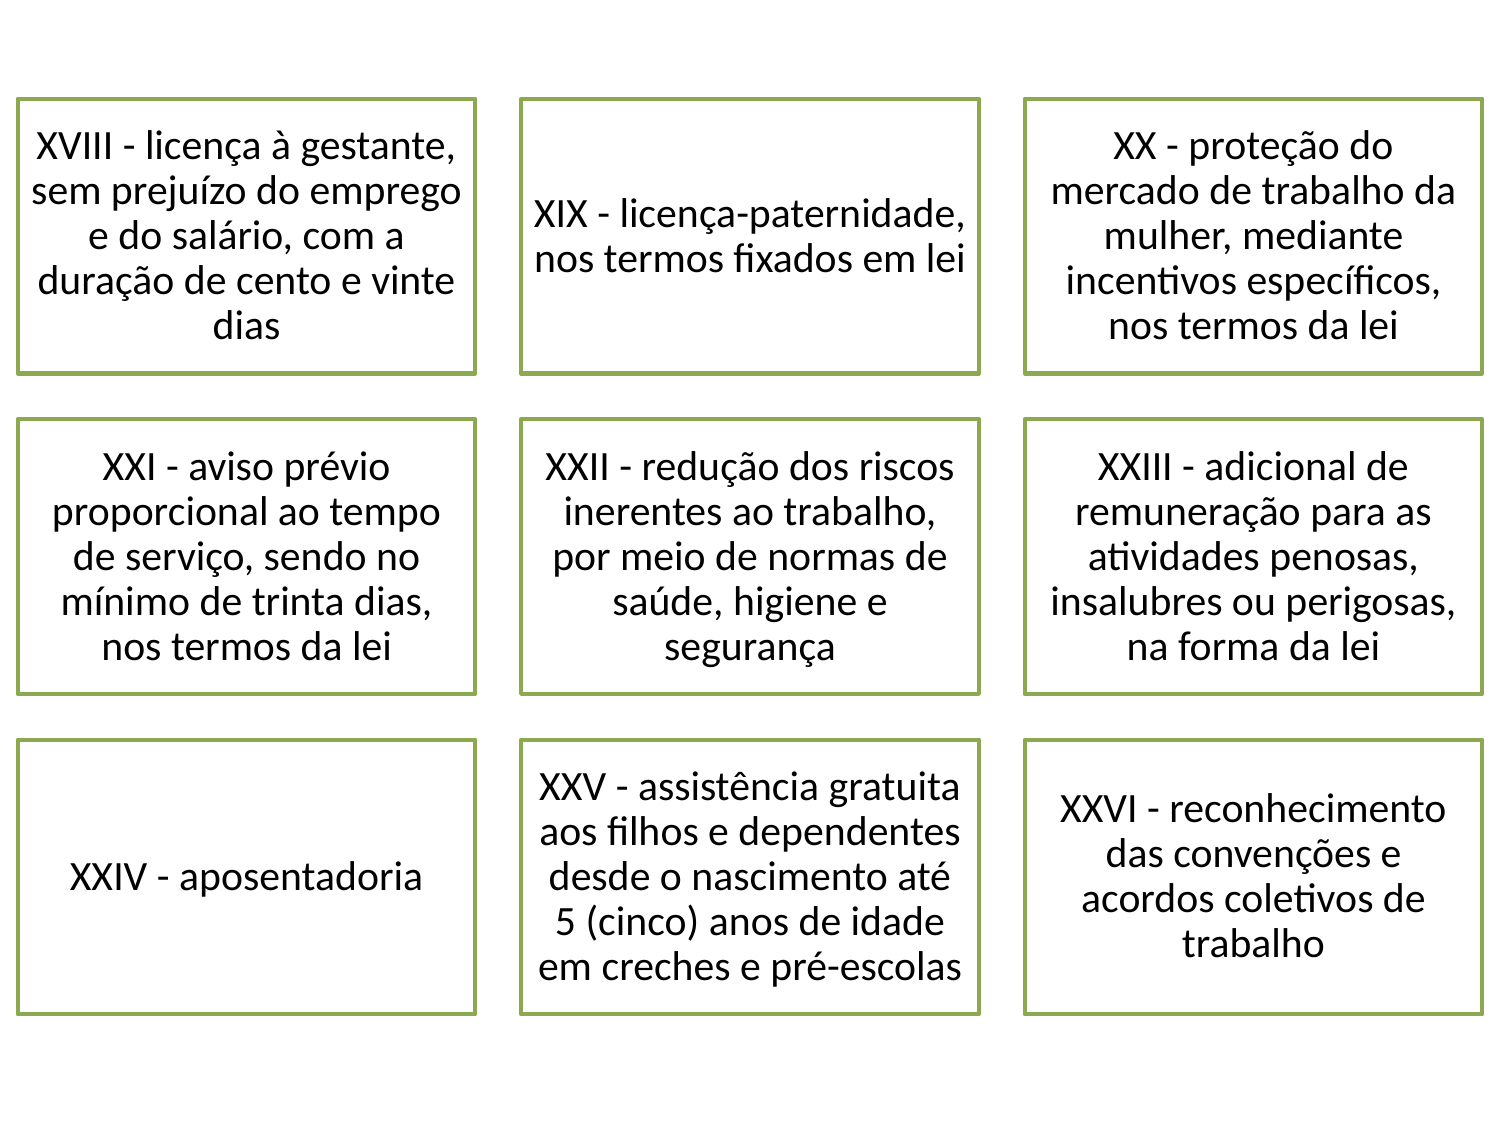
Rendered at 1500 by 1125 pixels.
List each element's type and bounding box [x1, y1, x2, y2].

text_box [17, 18, 1483, 1095]
